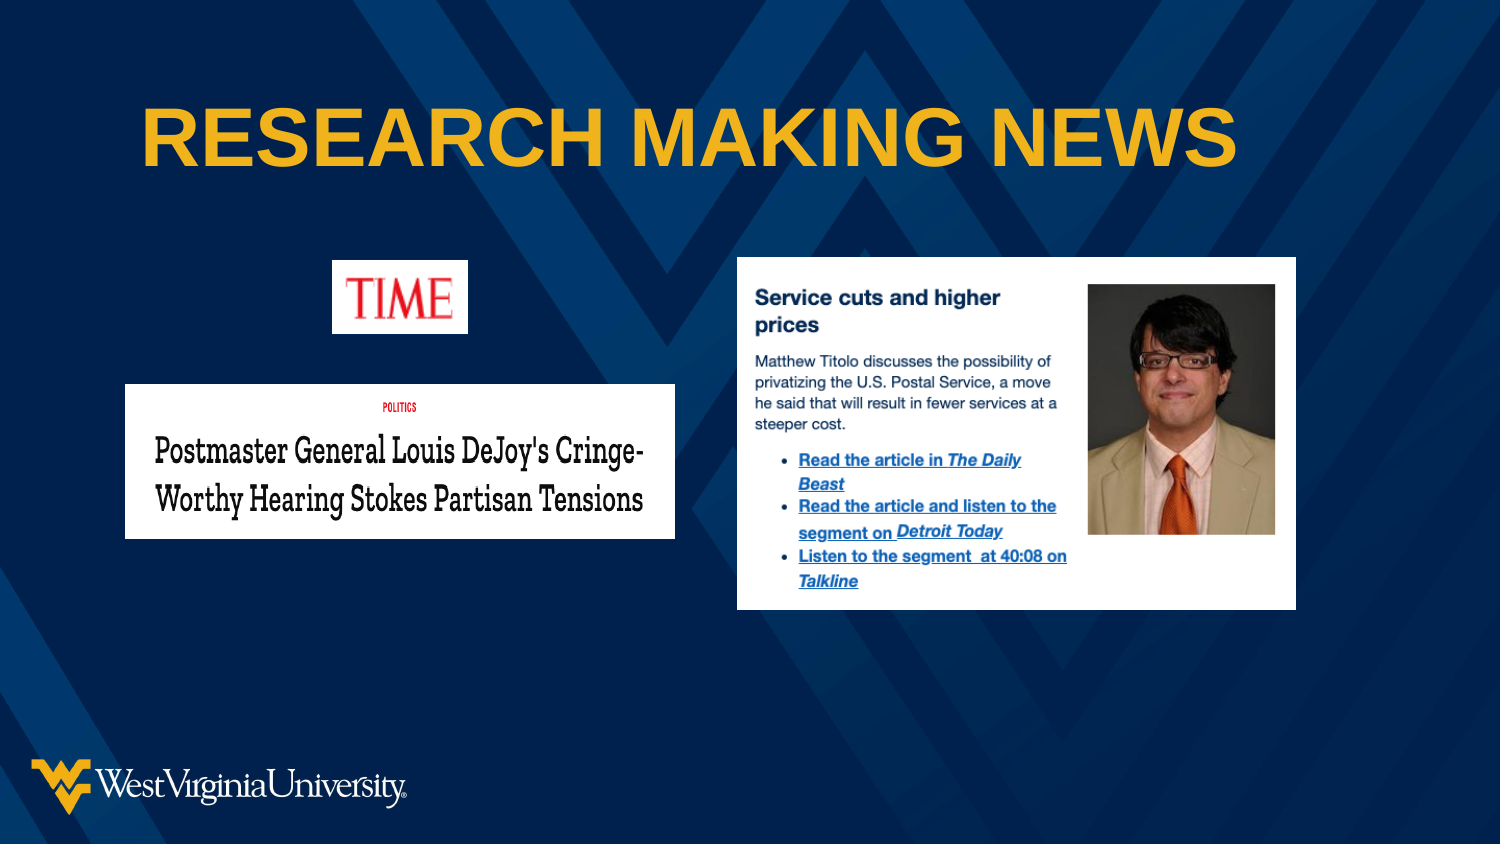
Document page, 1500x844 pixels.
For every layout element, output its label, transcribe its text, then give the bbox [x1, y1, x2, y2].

picture [0, 0, 1500, 844]
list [331, 259, 469, 335]
title RESEARCH MAKING NEWS [125, 68, 1475, 210]
